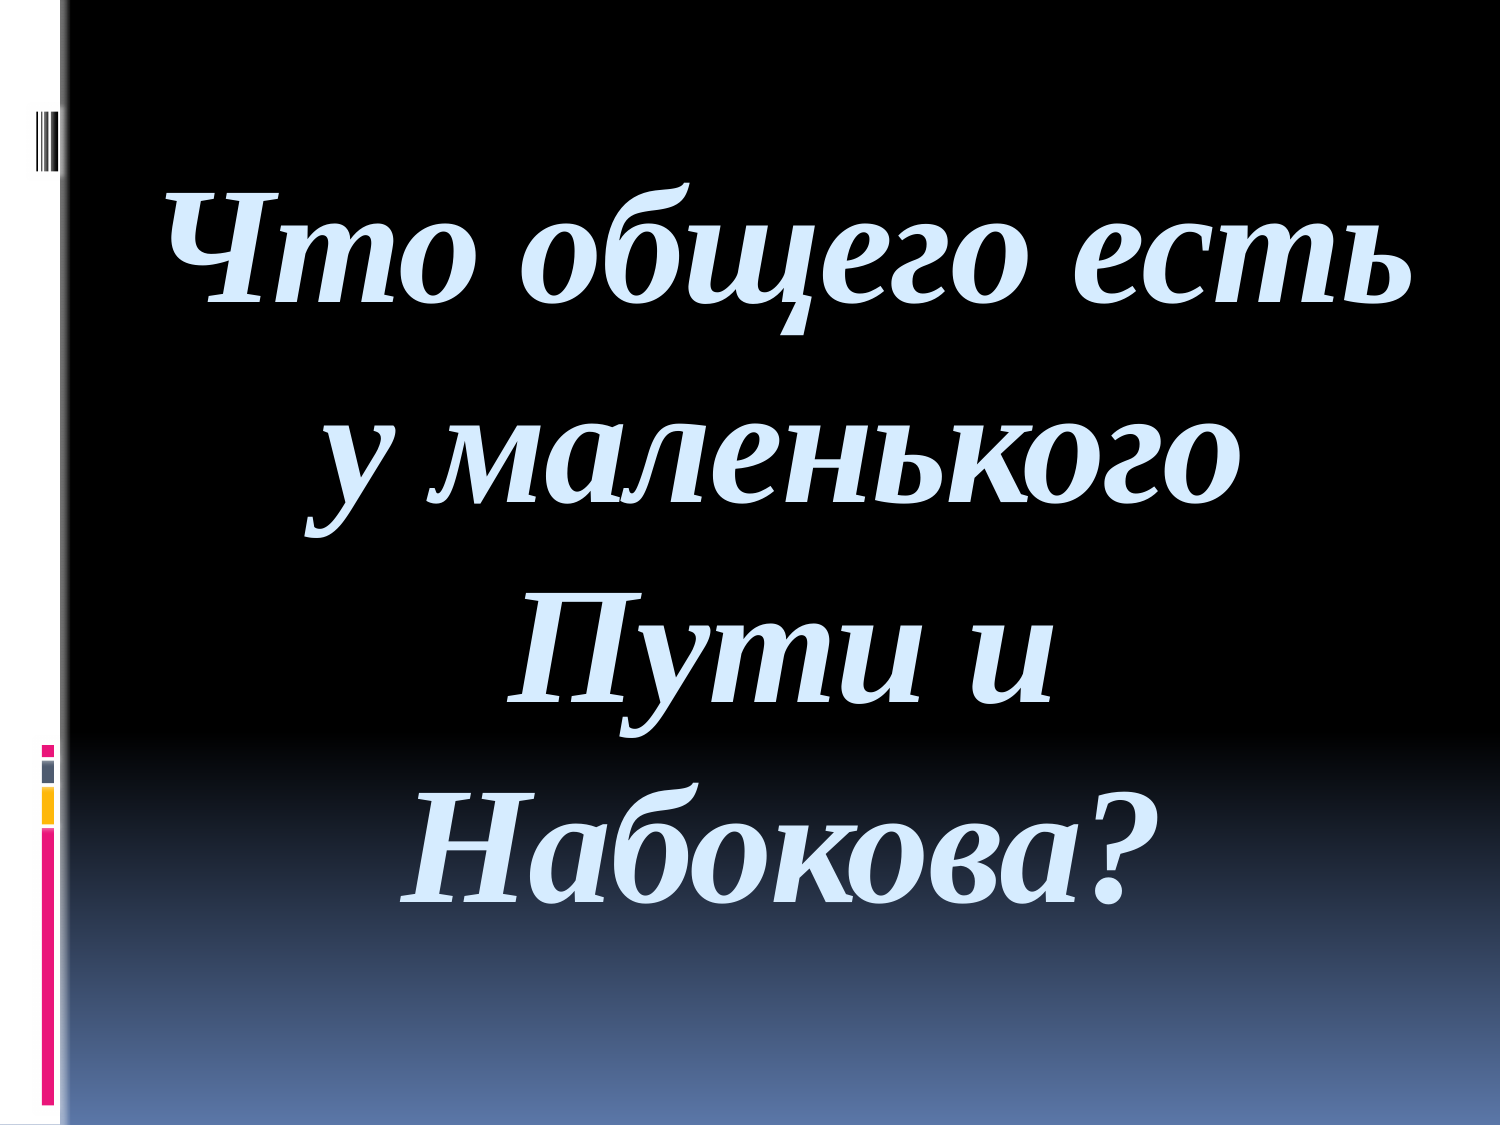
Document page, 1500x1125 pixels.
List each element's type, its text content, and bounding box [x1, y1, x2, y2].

title Что общего есть у маленького Пути и Набокова? [117, 128, 1449, 690]
